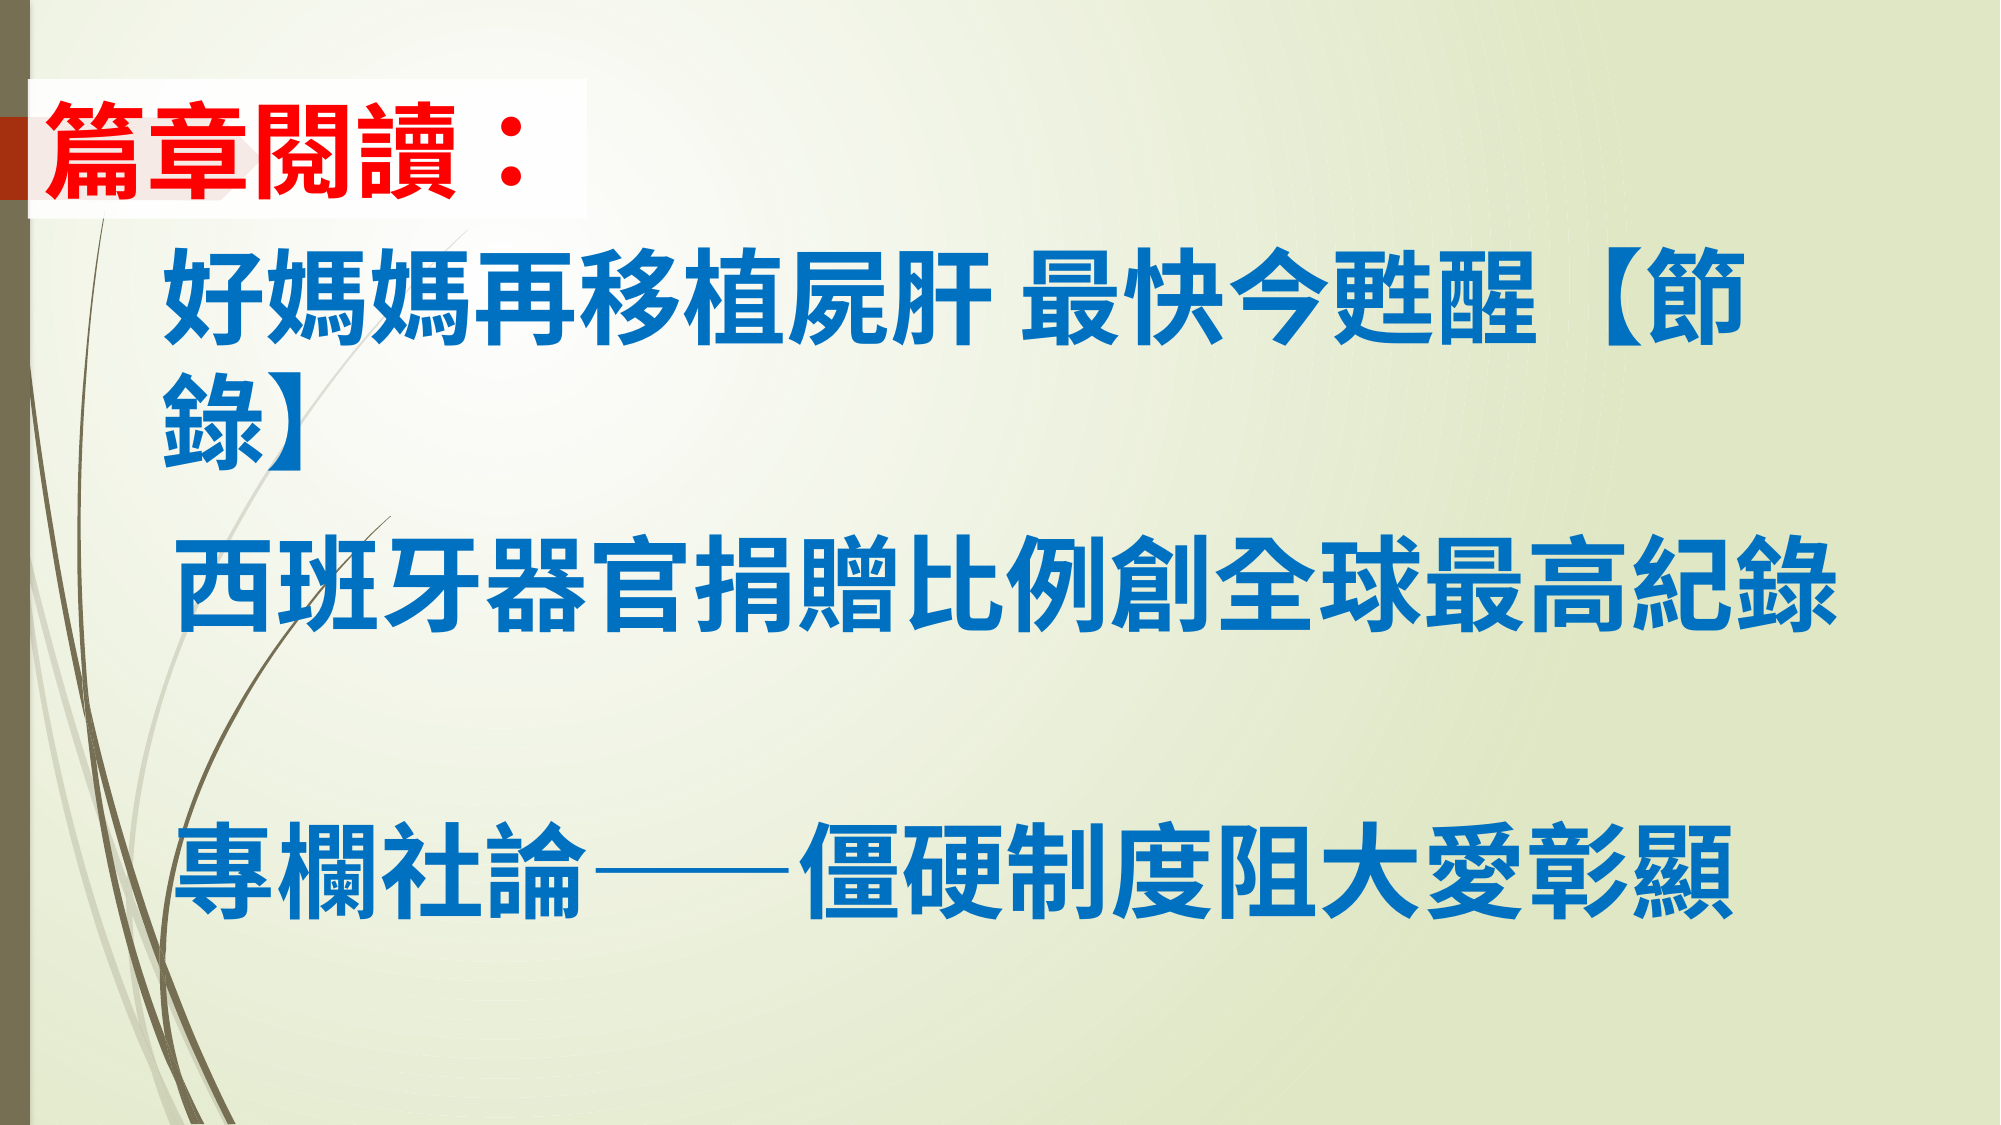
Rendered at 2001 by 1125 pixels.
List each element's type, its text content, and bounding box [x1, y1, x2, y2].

text_box 篇章閱讀： [27, 79, 588, 219]
text_box 西班牙器官捐贈比例創全球最高紀錄 [157, 511, 1882, 652]
text_box 專欄社論——僵硬制度阻大愛彰顯 [157, 798, 1783, 939]
text_box 好媽媽再移植屍肝 最快今甦醒【節錄】 [146, 224, 1893, 490]
